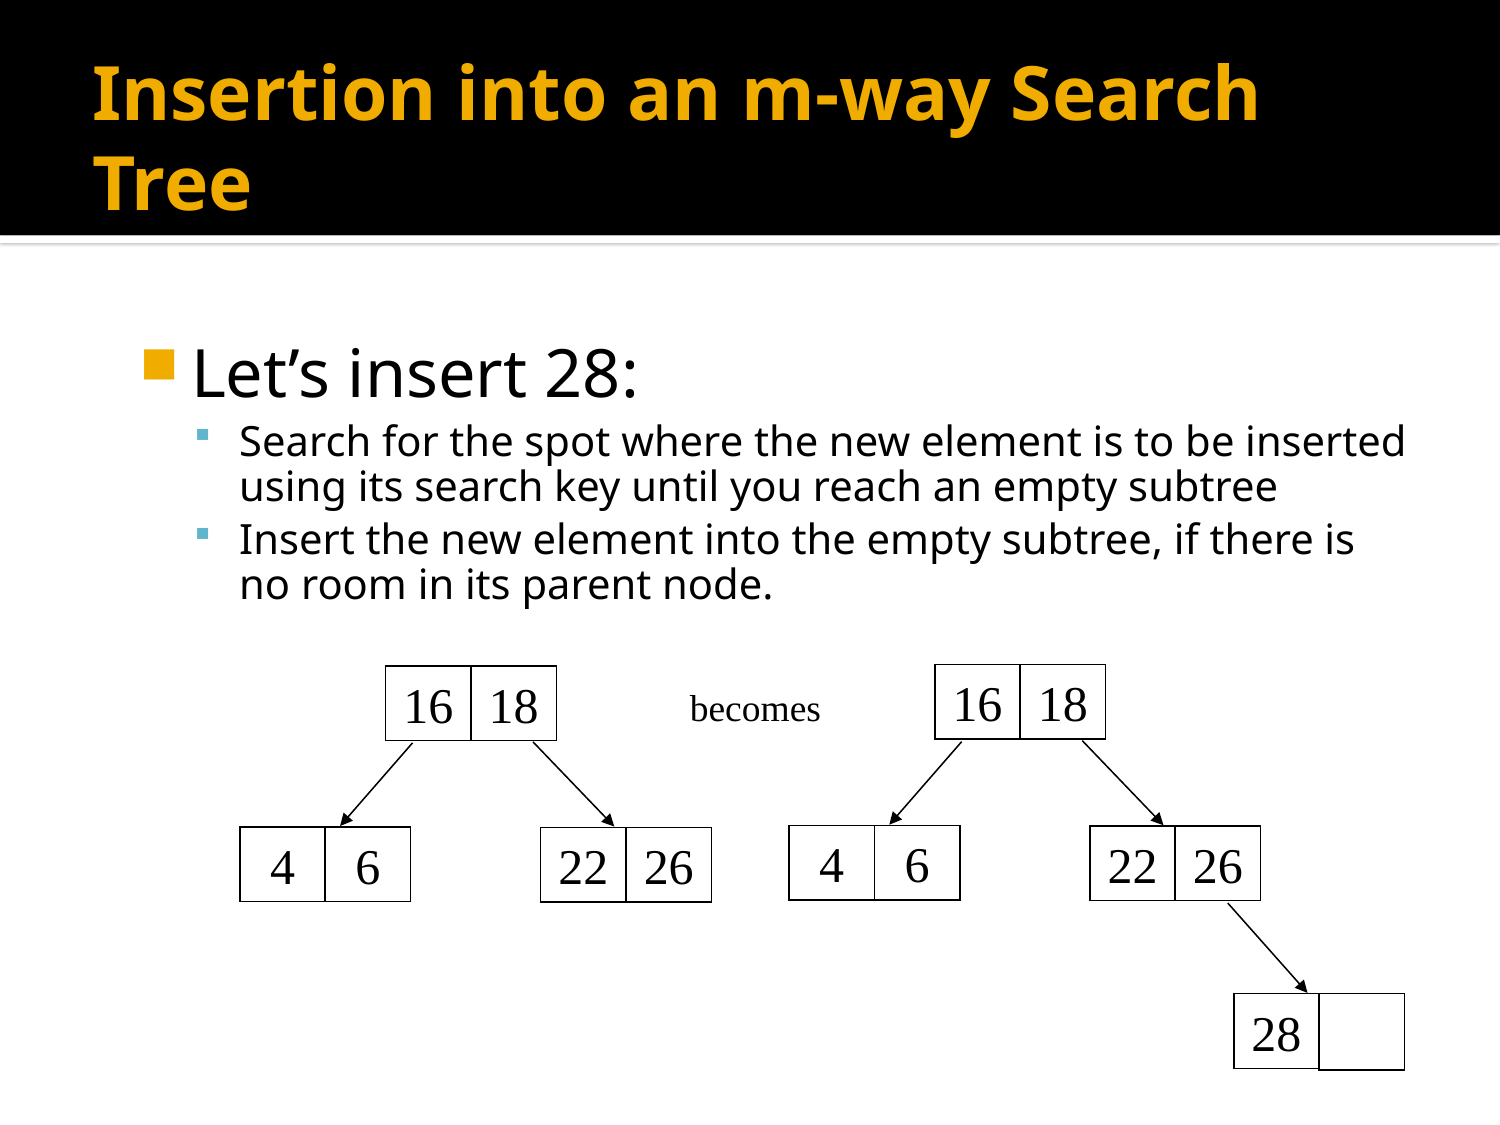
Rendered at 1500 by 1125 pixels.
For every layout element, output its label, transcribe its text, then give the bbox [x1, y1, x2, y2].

text_box 4 [239, 826, 325, 902]
text_box 6 [874, 825, 960, 901]
text_box 18 [471, 665, 557, 741]
text_box 26 [1175, 826, 1261, 901]
text_box 4 [788, 825, 874, 901]
text_box 28 [1233, 993, 1319, 1069]
text_box [889, 741, 962, 825]
text_box 18 [1020, 664, 1106, 740]
list Let’s insert 28: Search for the spot where the new element is to be inserted using its search key until you reach an empty subtree Insert the new element into the empty subtree, if there is no room in its parent node. [110, 324, 1432, 649]
text_box becomes [675, 676, 837, 737]
text_box 6 [325, 826, 411, 902]
text_box 22 [540, 827, 625, 903]
text_box 22 [1089, 826, 1175, 901]
title Insertion into an m-way Search Tree [77, 41, 1423, 230]
text_box [1227, 903, 1308, 993]
text_box [340, 742, 413, 827]
text_box [1082, 740, 1164, 826]
text_box 26 [625, 827, 712, 903]
text_box [532, 741, 615, 827]
text_box 16 [934, 664, 1020, 740]
text_box [1319, 993, 1405, 1071]
text_box 16 [385, 665, 471, 741]
